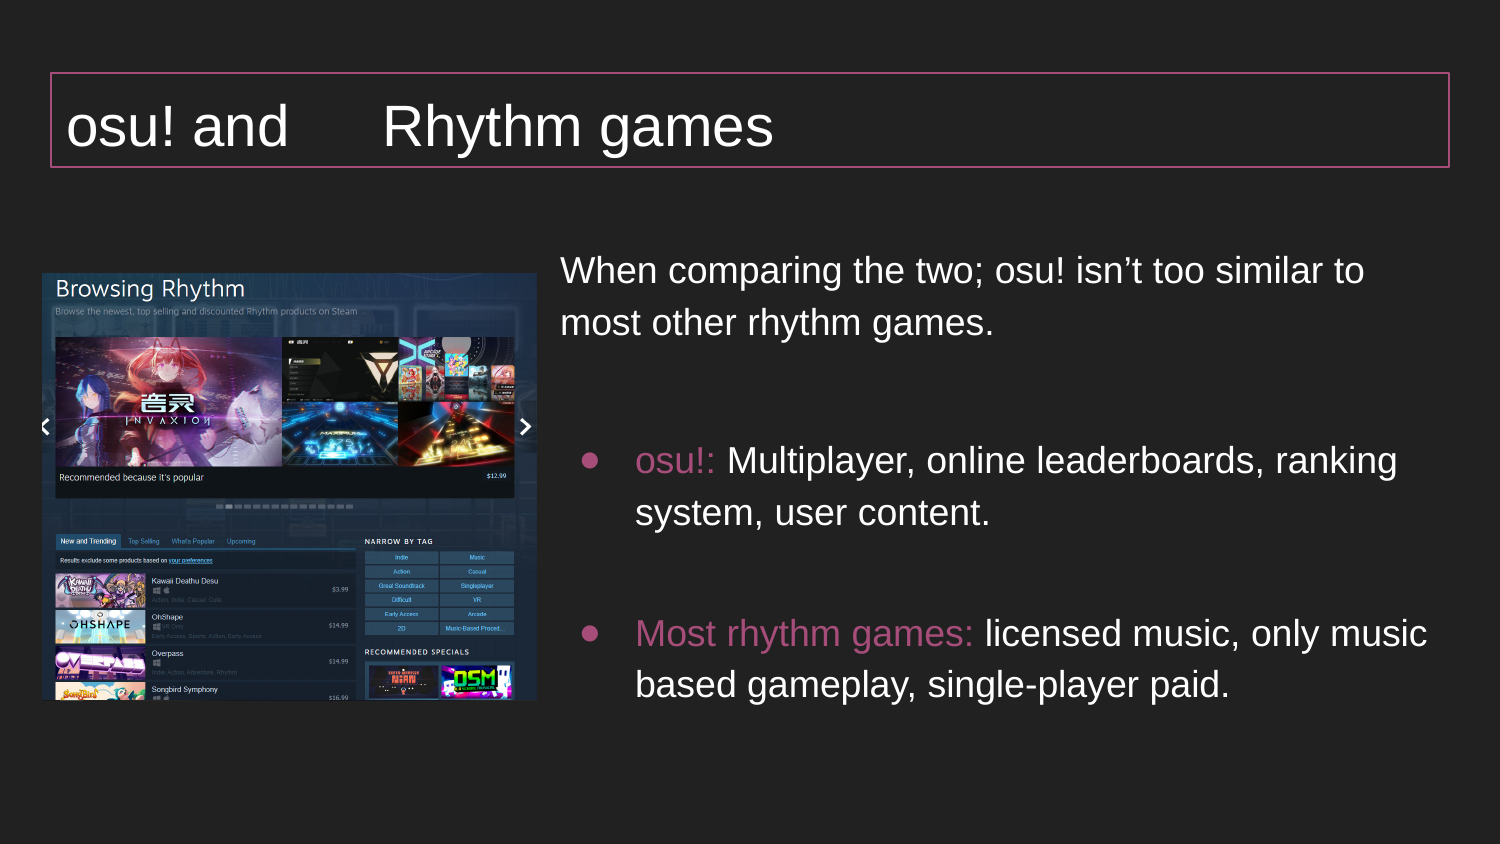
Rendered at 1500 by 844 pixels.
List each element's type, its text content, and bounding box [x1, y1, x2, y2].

list When comparing the two; osu! isn’t too similar to most other rhythm games. osu!: Multiplayer, online leaderboards, ranking system, user content. Most rhythm games: licensed music, only music based gameplay, single-player paid. [545, 223, 1449, 701]
picture [42, 273, 537, 701]
title osu! and Rhythm games [51, 72, 1449, 167]
